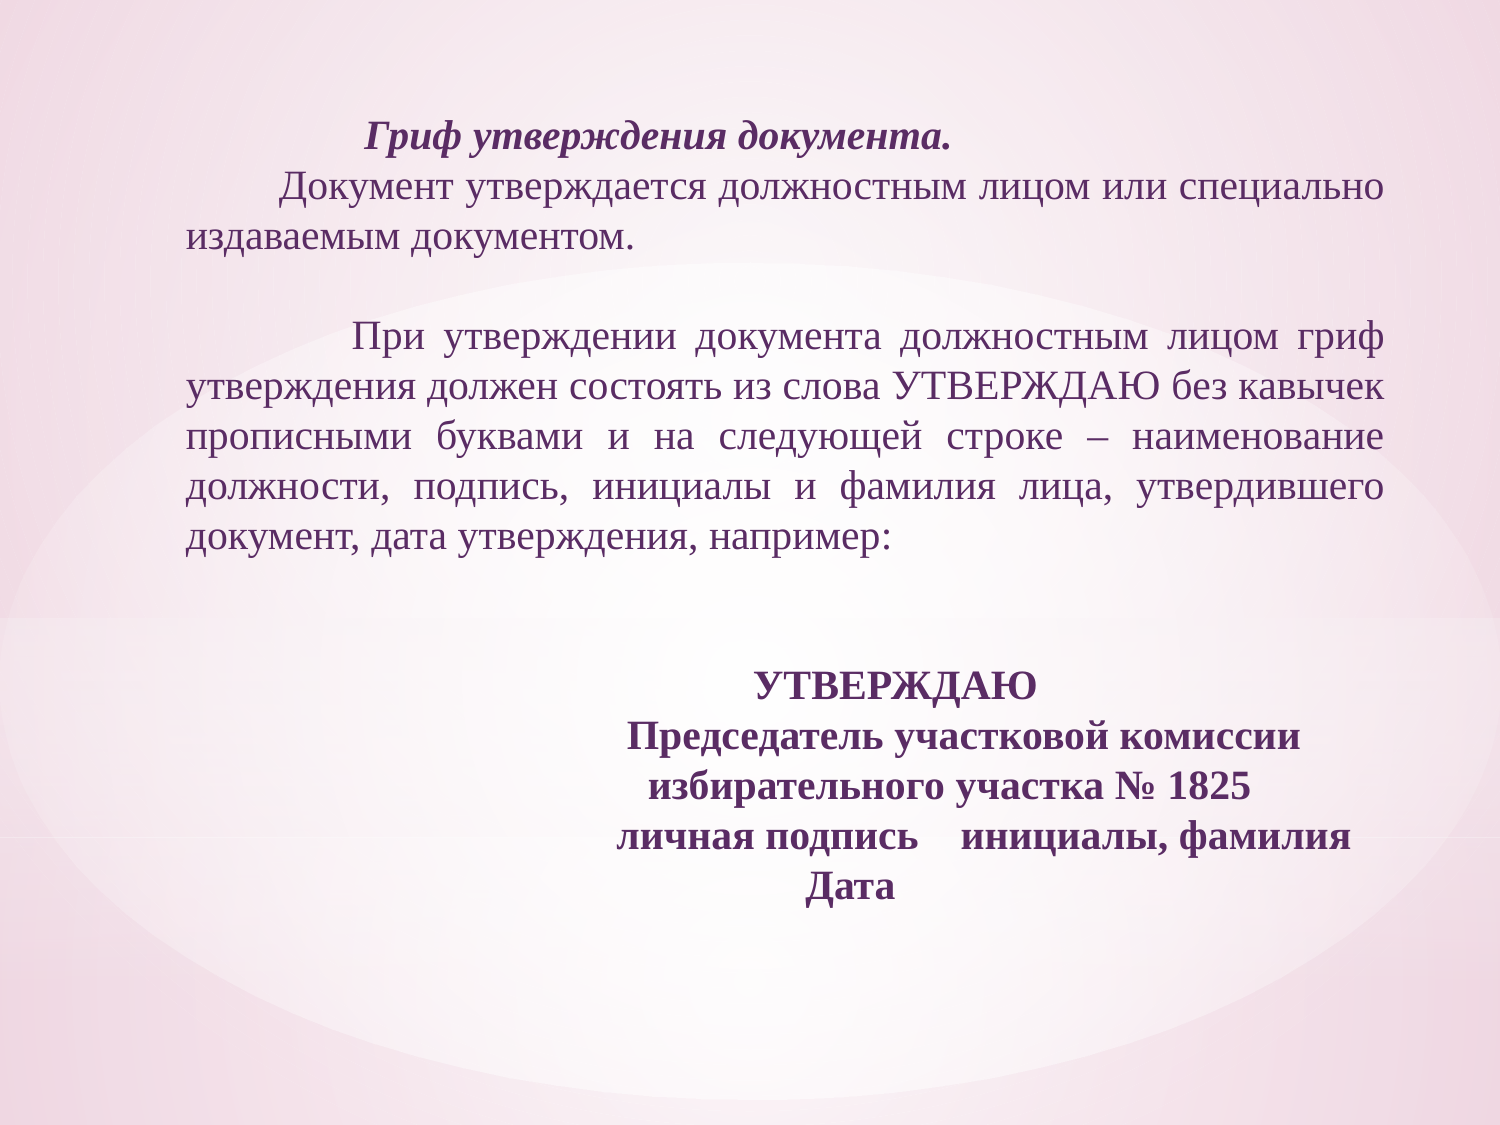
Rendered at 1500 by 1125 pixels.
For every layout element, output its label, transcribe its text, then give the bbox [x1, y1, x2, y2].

text_box Гриф утверждения документа. Документ утверждается должностным лицом или специально издаваемым документом. При утверждении документа должностным лицом гриф утверждения должен состоять из слова УТВЕРЖДАЮ без кавычек прописными буквами и на следующей строке – наименование должности, подпись, инициалы и фамилия лица, утвердившего документ, дата утверждения, например: УТВЕРЖДАЮ Председатель участковой комиссии избирательного участка № 1825 личная подпись инициалы, фамилия Дата [171, 100, 1400, 961]
